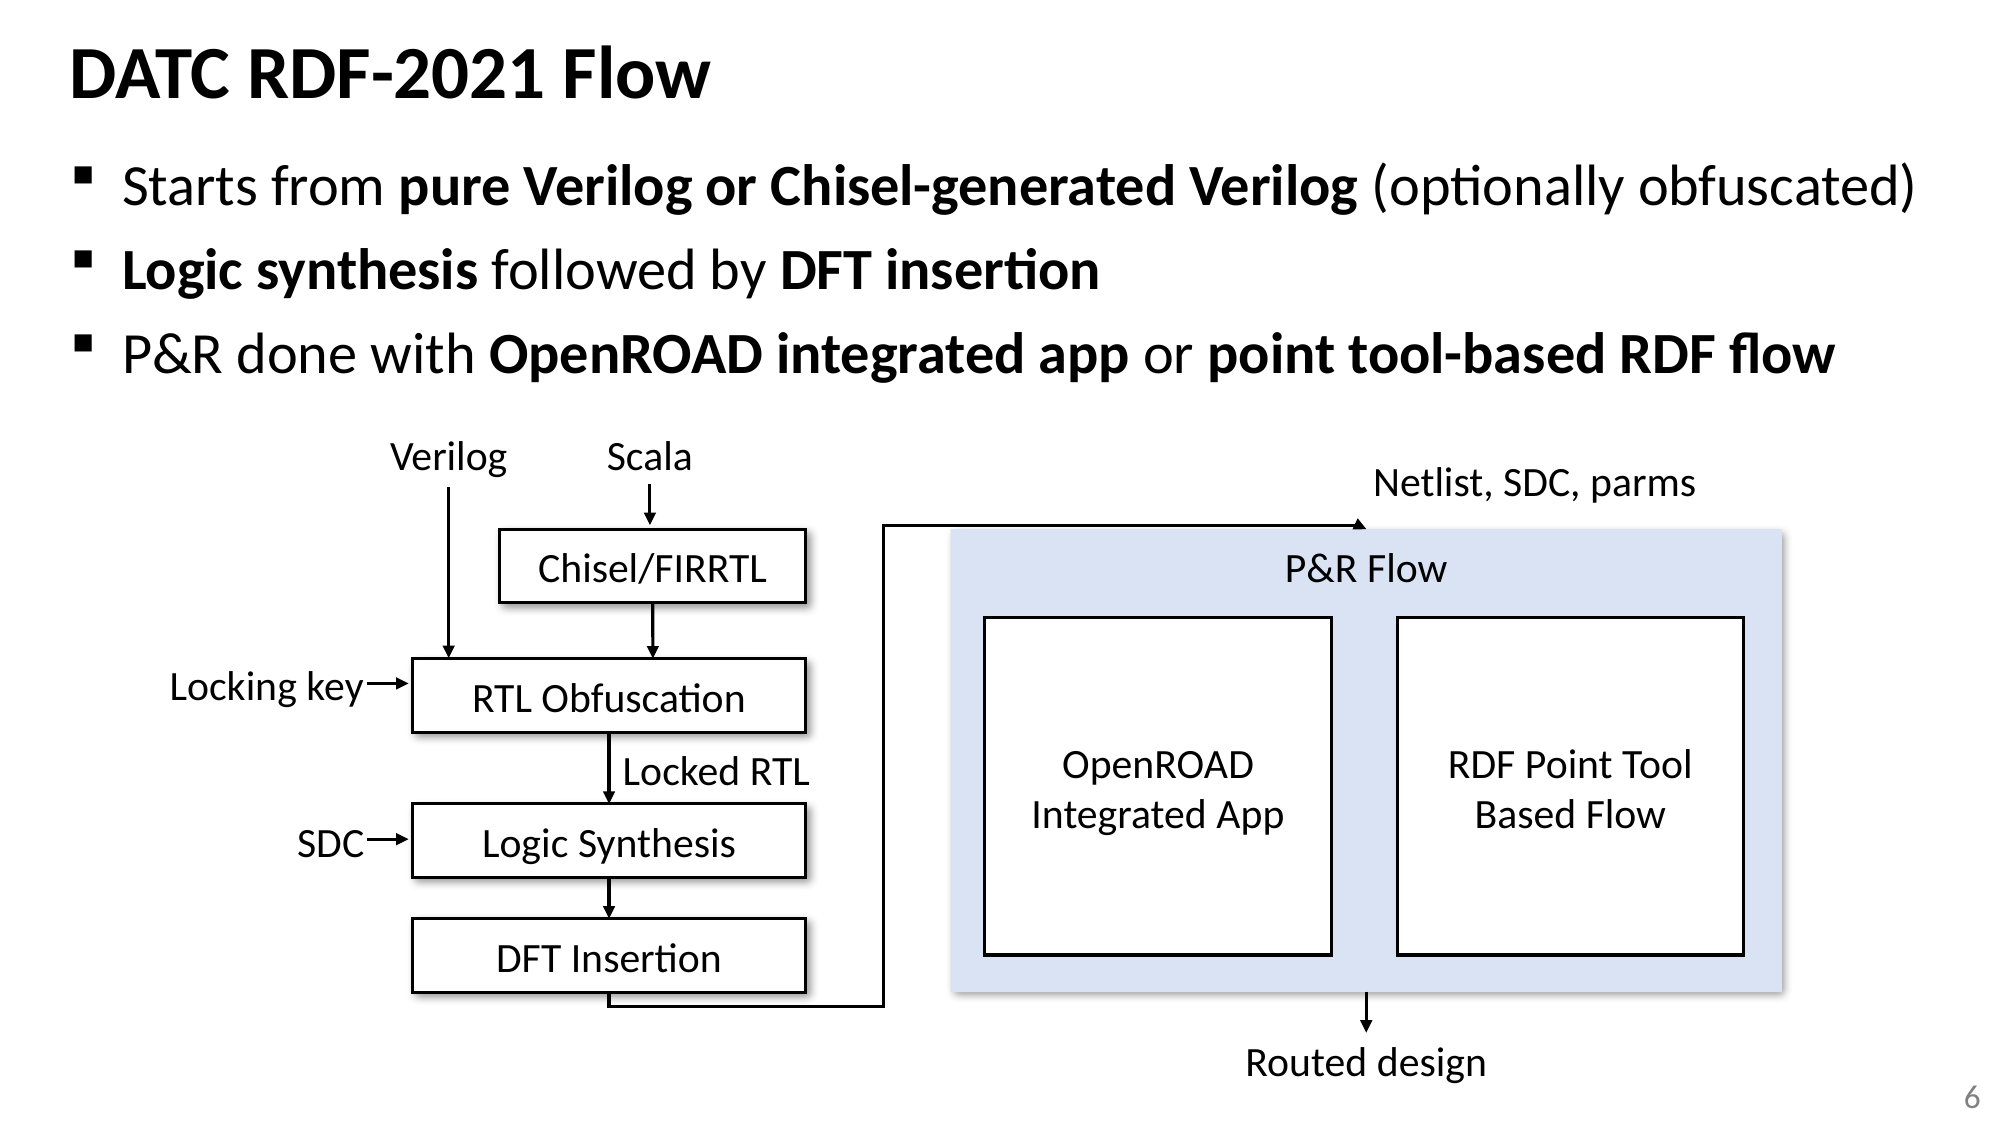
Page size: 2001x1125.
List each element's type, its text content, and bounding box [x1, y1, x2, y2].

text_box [448, 486, 653, 659]
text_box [756, 382, 1220, 1125]
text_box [984, 617, 1744, 956]
title DATC RDF-2021 Flow [55, 0, 2000, 147]
list Starts from pure Verilog or Chisel-generated Verilog (optionally obfuscated) Logic synthesis followed by DFT insertion P&R done with OpenROAD integrated app or point tool-based RDF flow [55, 147, 2000, 1125]
